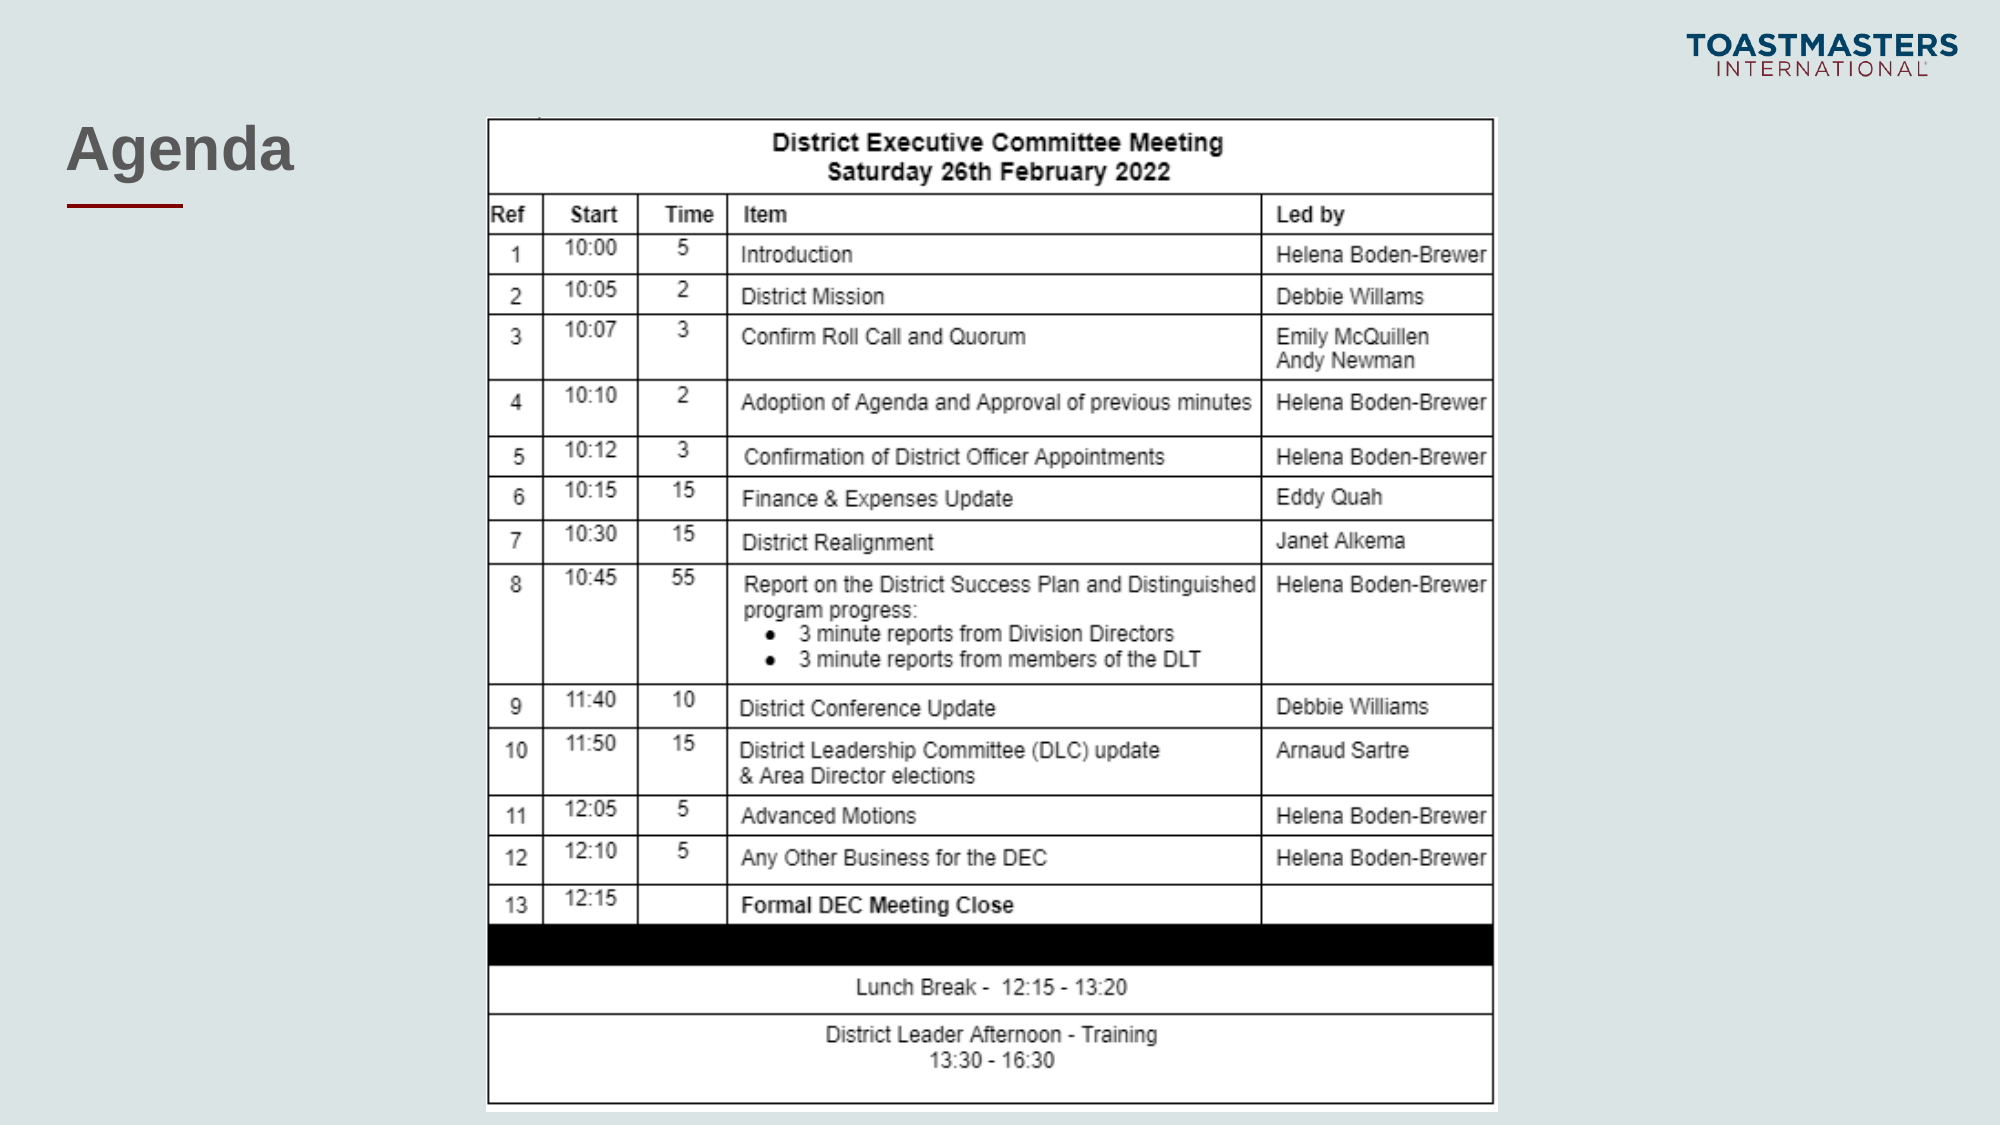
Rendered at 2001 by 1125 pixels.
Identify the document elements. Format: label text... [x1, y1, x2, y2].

title Agenda [50, 99, 1934, 206]
picture [485, 117, 1498, 1113]
picture [1674, 18, 1971, 87]
